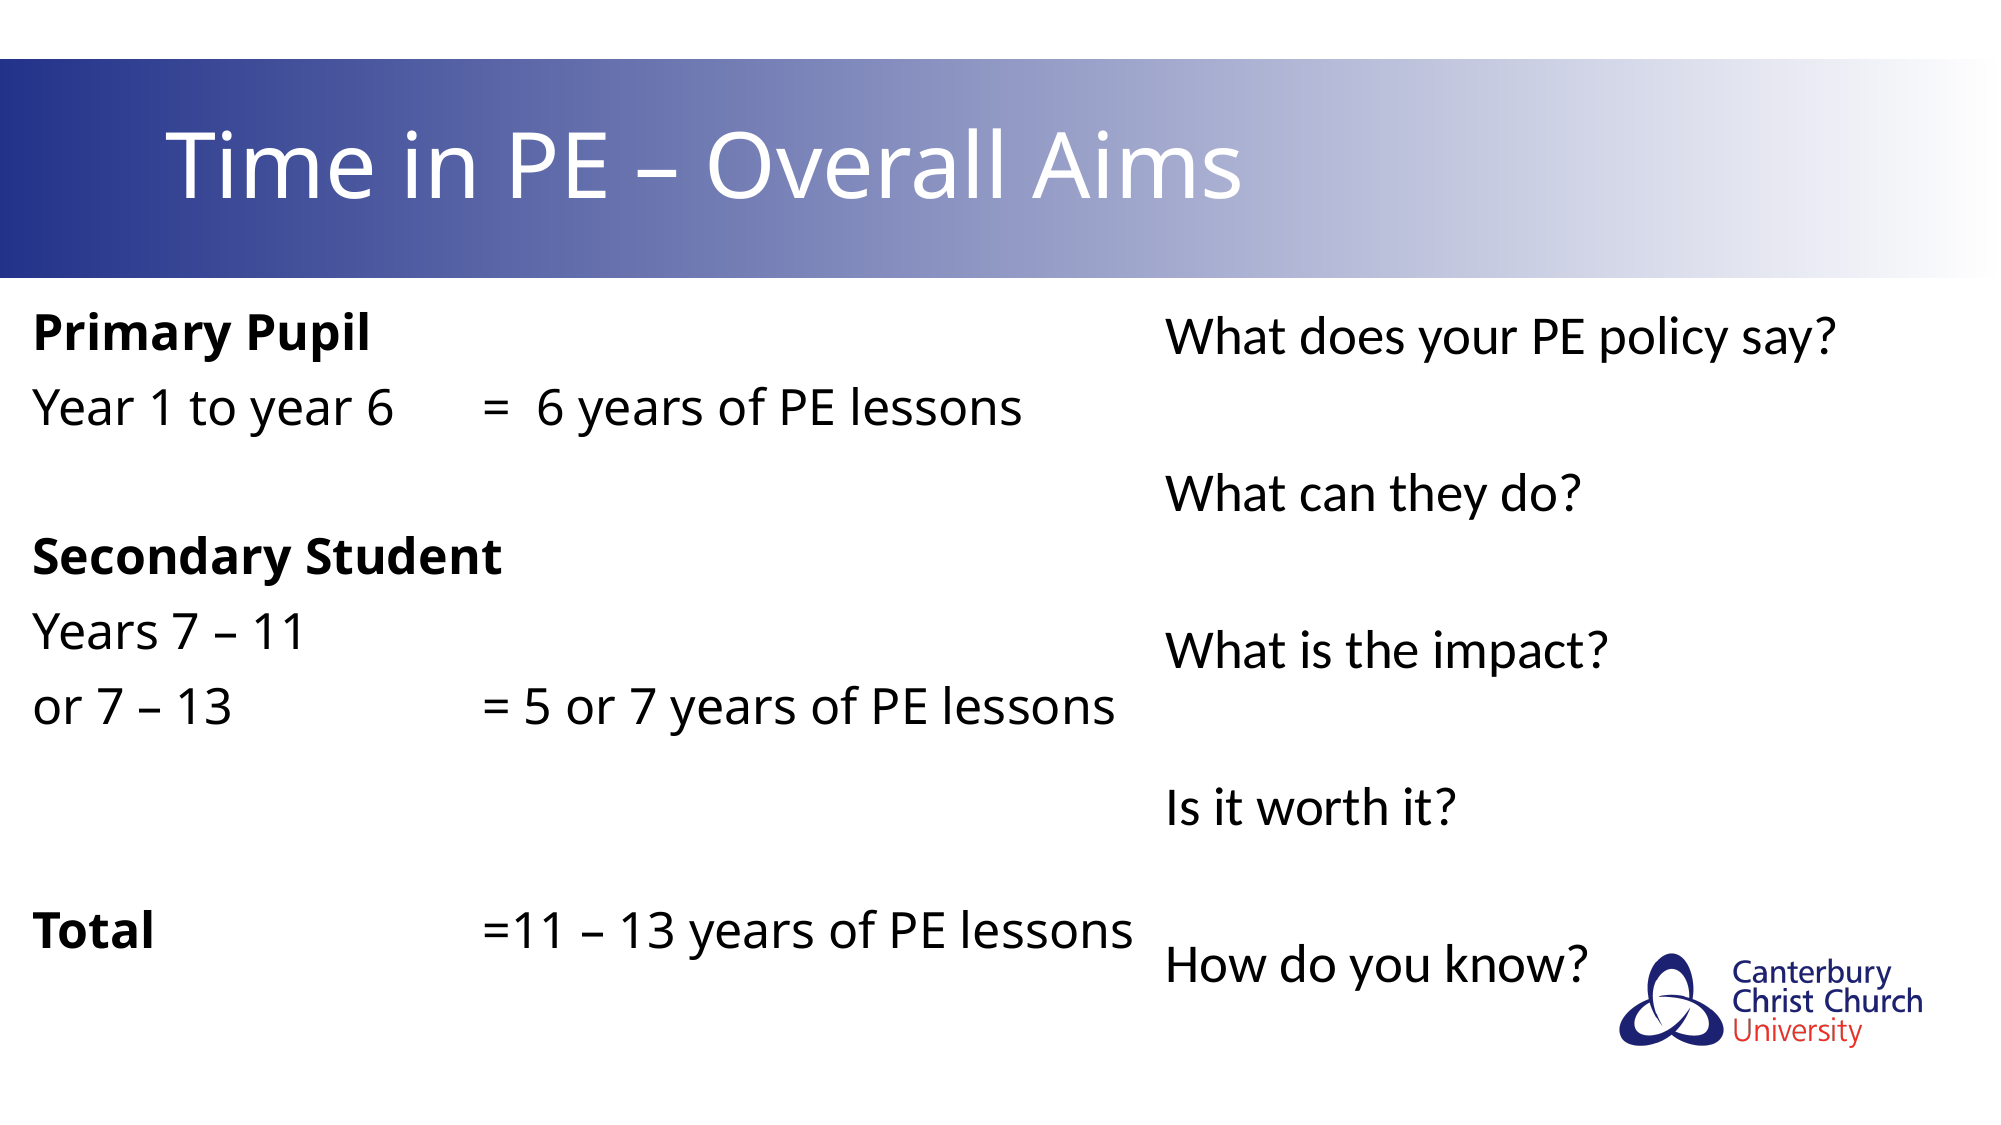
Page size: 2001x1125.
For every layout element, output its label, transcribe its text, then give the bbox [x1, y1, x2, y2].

picture [1601, 931, 1932, 1063]
list Primary Pupil Year 1 to year 6 = 6 years of PE lessons Secondary Student Years 7 – 11 or 7 – 13 = 5 or 7 years of PE lessons Total =11 – 13 years of PE lessons [17, 299, 1150, 1014]
text_box Time in PE – Overall Aims [0, 59, 2000, 278]
list What does your PE policy say? What can they do? What is the impact? Is it worth it? How do you know? [1150, 299, 1863, 1014]
